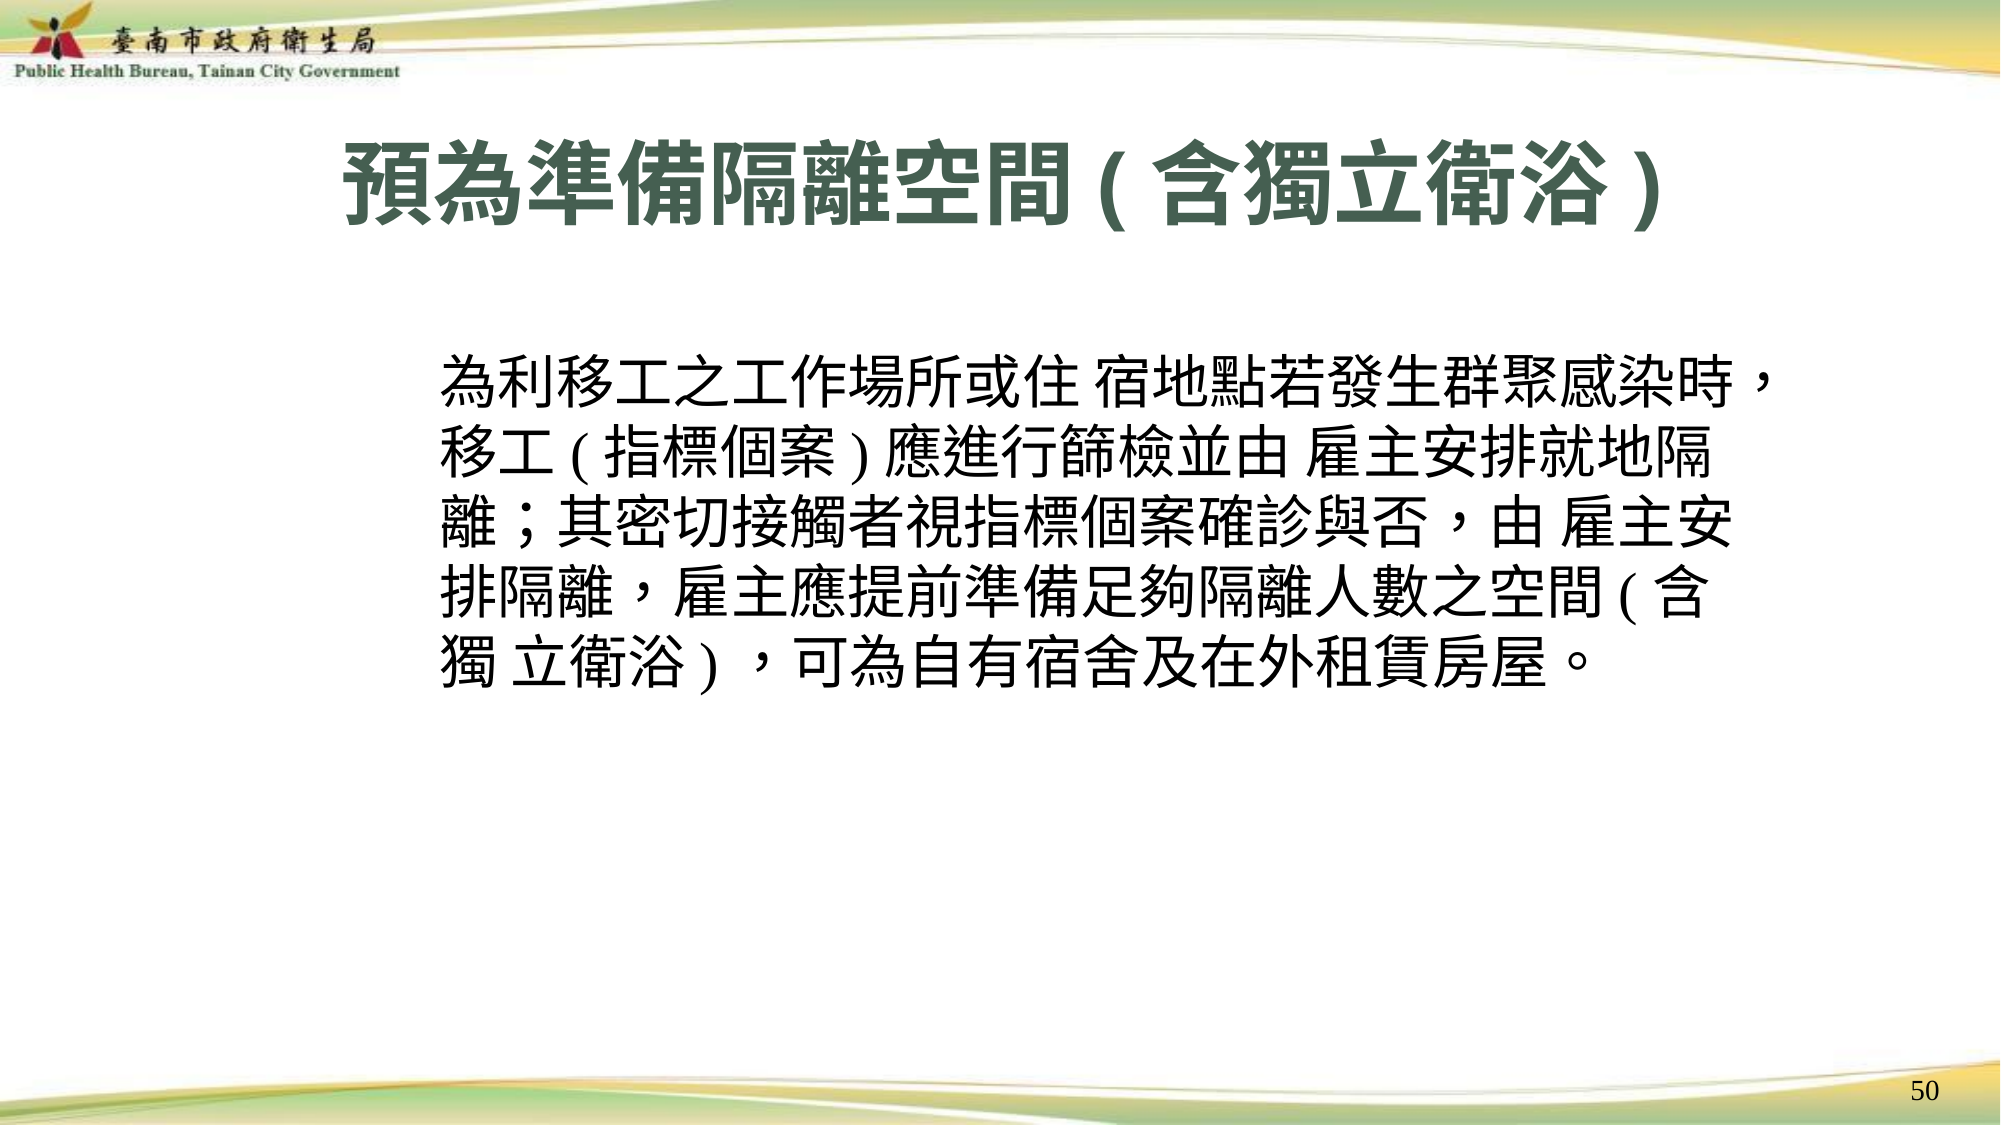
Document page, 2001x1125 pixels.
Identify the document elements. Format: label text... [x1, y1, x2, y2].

slide_number 50 [1488, 1063, 1955, 1111]
text_box 為利移工之工作場所或住 宿地點若發生群聚感染時，移工(指標個案)應進行篩檢並由 雇主安排就地隔離；其密切接觸者視指標個案確診與否，由 雇主安排隔離，雇主應提前準備足夠隔離人數之空間(含獨 立衛浴)，可為自有宿舍及在外租賃房屋。 [425, 337, 1750, 703]
title 預為準備隔離空間(含獨立衛浴) [102, 87, 1903, 275]
picture [0, 0, 2001, 1125]
